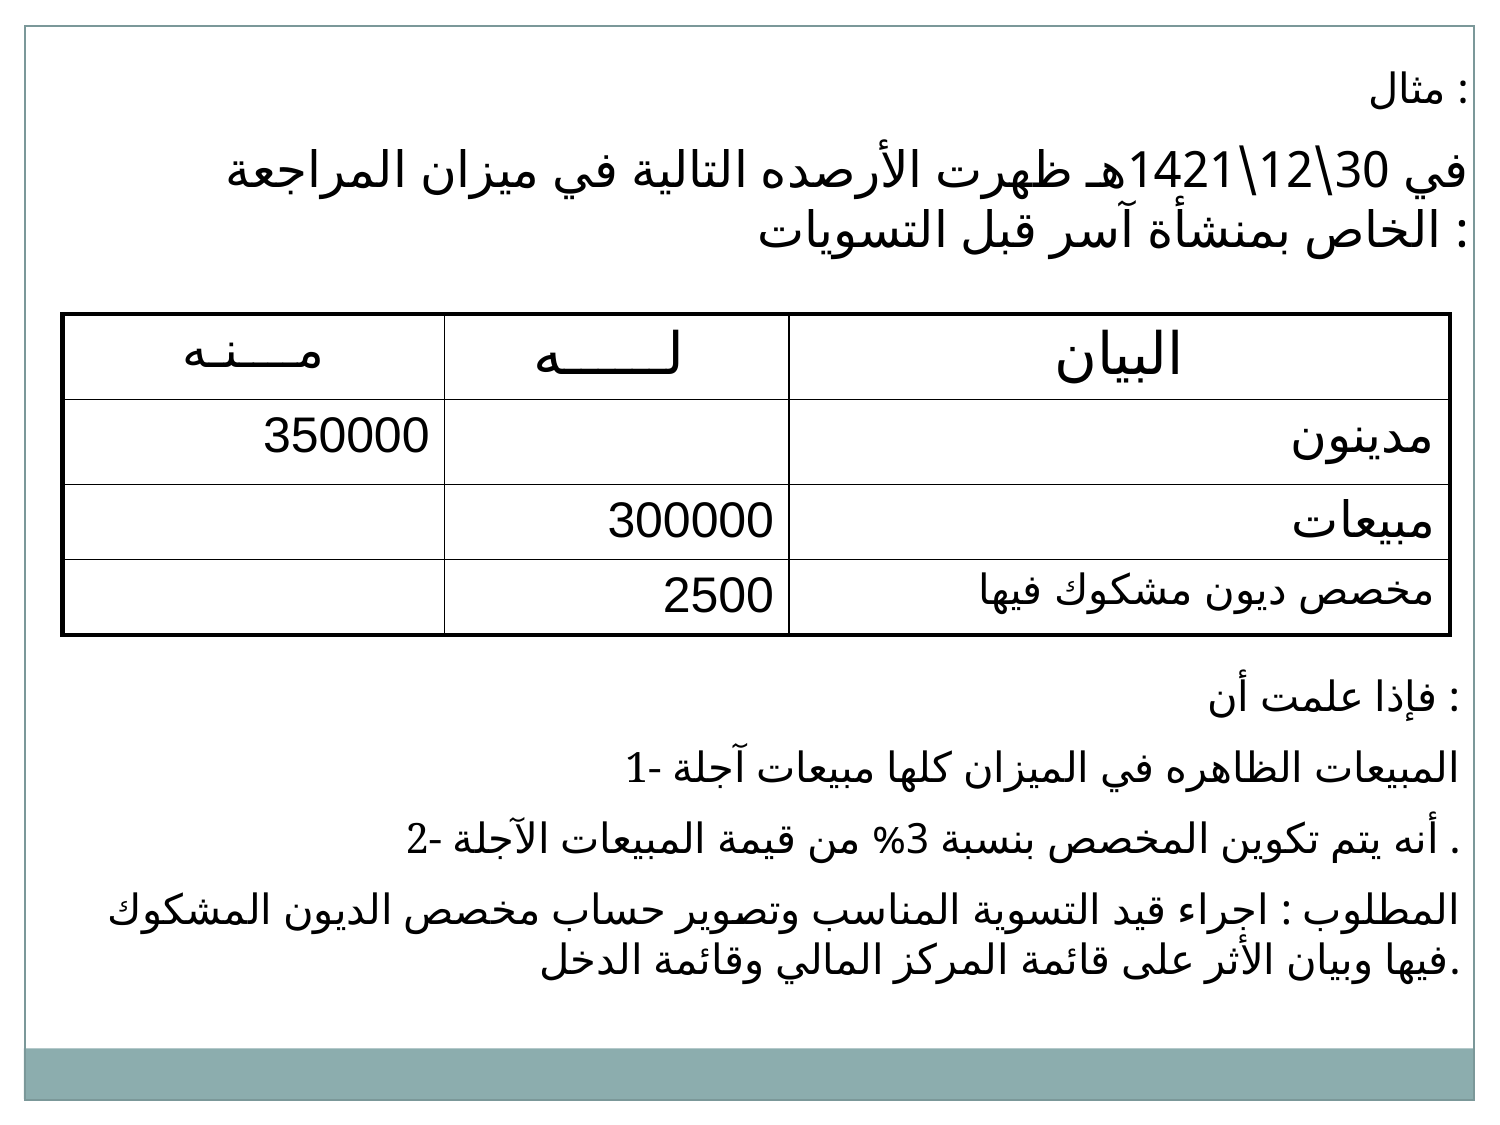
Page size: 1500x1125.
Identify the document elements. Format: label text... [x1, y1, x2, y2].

table_cell مخصص ديون مشكوك فيها [790, 560, 1448, 633]
table_cell [65, 560, 444, 633]
table_cell [445, 400, 788, 484]
table_cell مبيعات [790, 485, 1448, 559]
table_header لــــــه [445, 316, 788, 399]
table_cell 2500 [445, 560, 788, 633]
text_box فإذا علمت أن : 1- المبيعات الظاهره في الميزان كلها مبيعات آجلة 2- أنه يتم تكوين المخصص بنسبة 3% من قيمة المبيعات الآجلة . المطلوب : اجراء قيد التسوية المناسب وتصوير حساب مخصص الديون المشكوك فيها وبيان الأثر على قائمة المركز المالي وقائمة الدخل. [60, 662, 1475, 990]
table_header البيان [790, 316, 1448, 399]
table_cell 300000 [445, 485, 788, 559]
table_cell مدينون [790, 400, 1448, 484]
table_cell 350000 [65, 400, 444, 484]
table_cell [65, 485, 444, 559]
text_box مثال : في 30\12\1421هـ ظهرت الأرصده التالية في ميزان المراجعة الخاص بمنشأة آسر قبل التسويات : [75, 54, 1484, 265]
table_header مــــنـه [65, 316, 444, 399]
